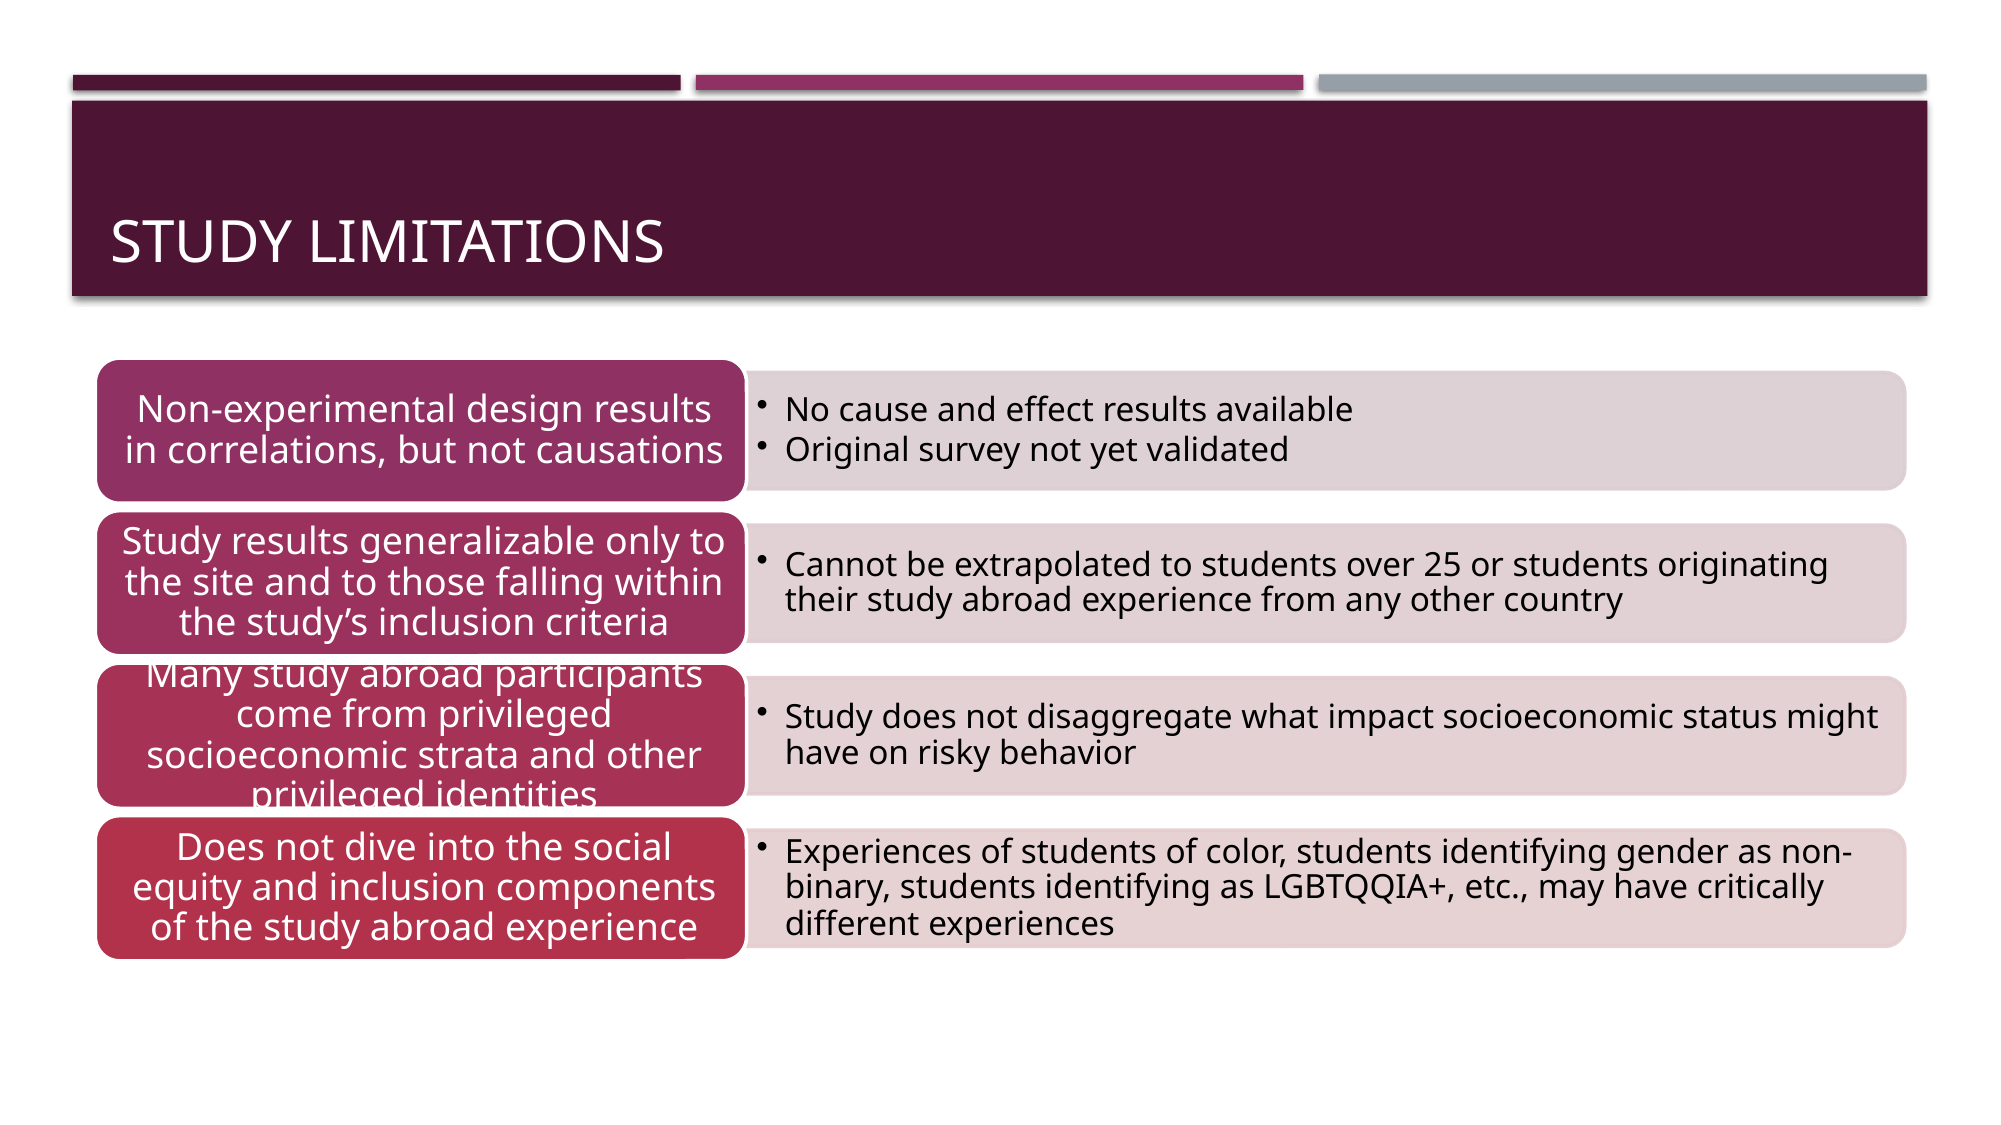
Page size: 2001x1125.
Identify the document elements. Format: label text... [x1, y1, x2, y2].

title Study limitations [95, 115, 1905, 282]
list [94, 357, 1906, 962]
